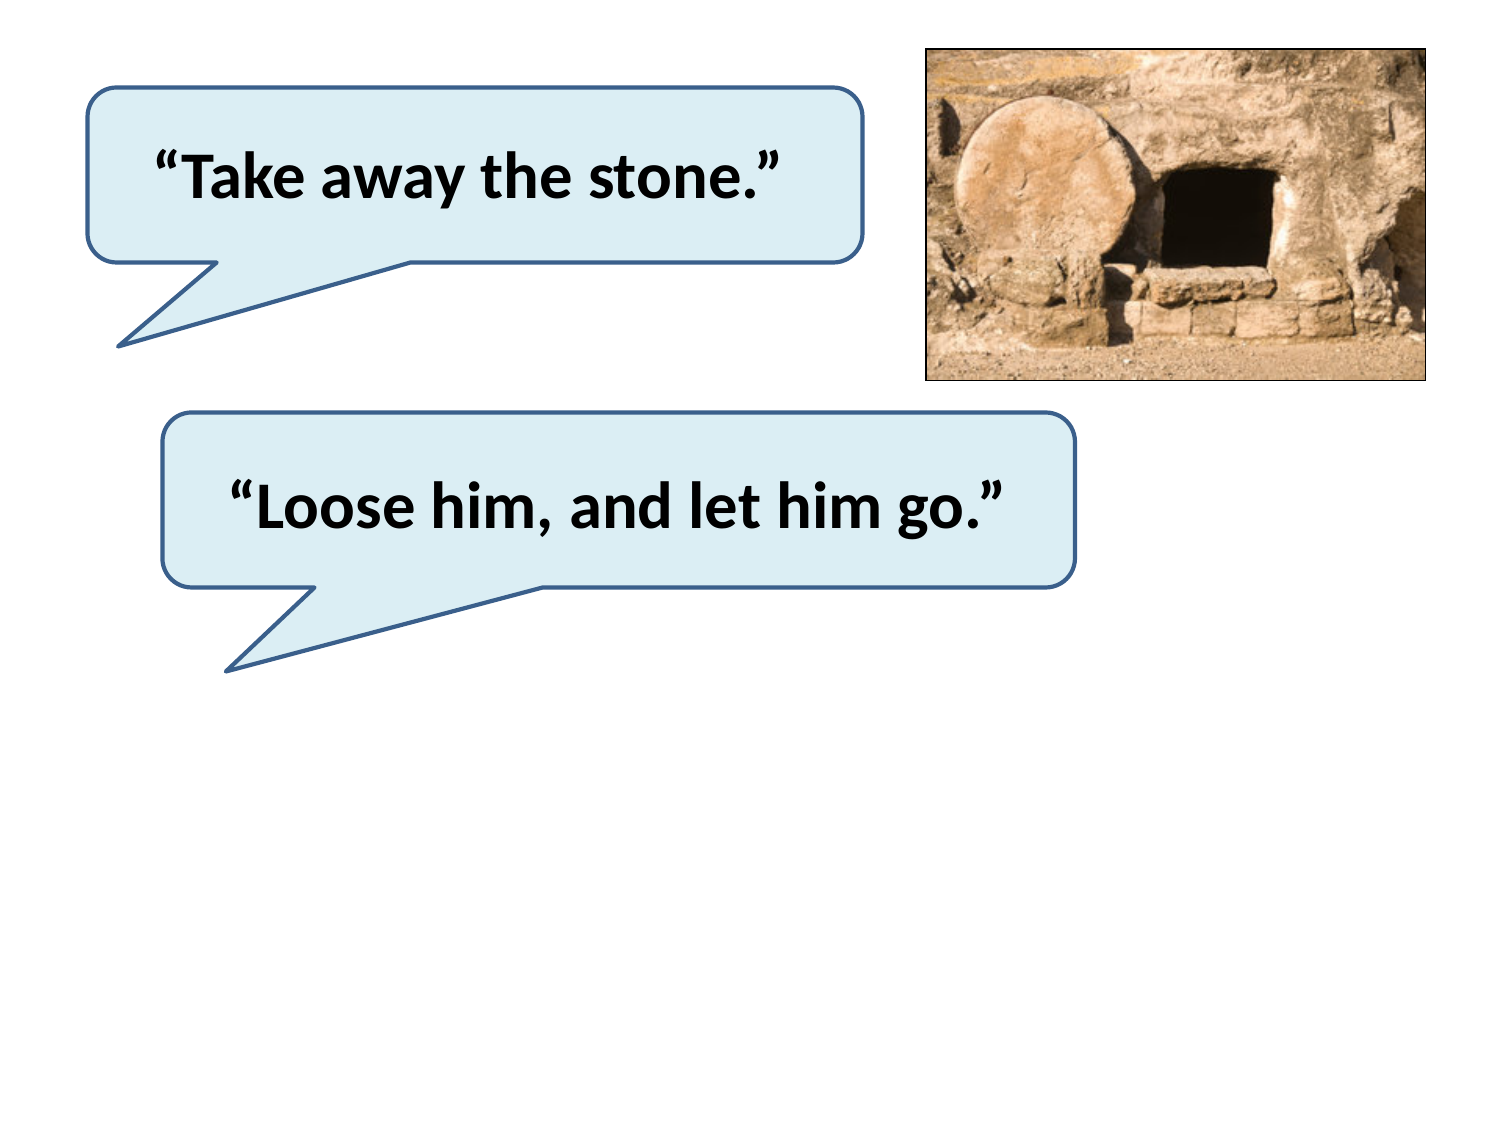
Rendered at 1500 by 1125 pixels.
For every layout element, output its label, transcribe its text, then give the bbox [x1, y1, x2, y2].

text_box [160, 410, 1078, 674]
text_box “Take away the stone.” [137, 124, 825, 220]
text_box “Loose him, and let him go.” [212, 454, 1038, 549]
picture [926, 49, 1426, 380]
text_box [85, 85, 865, 349]
